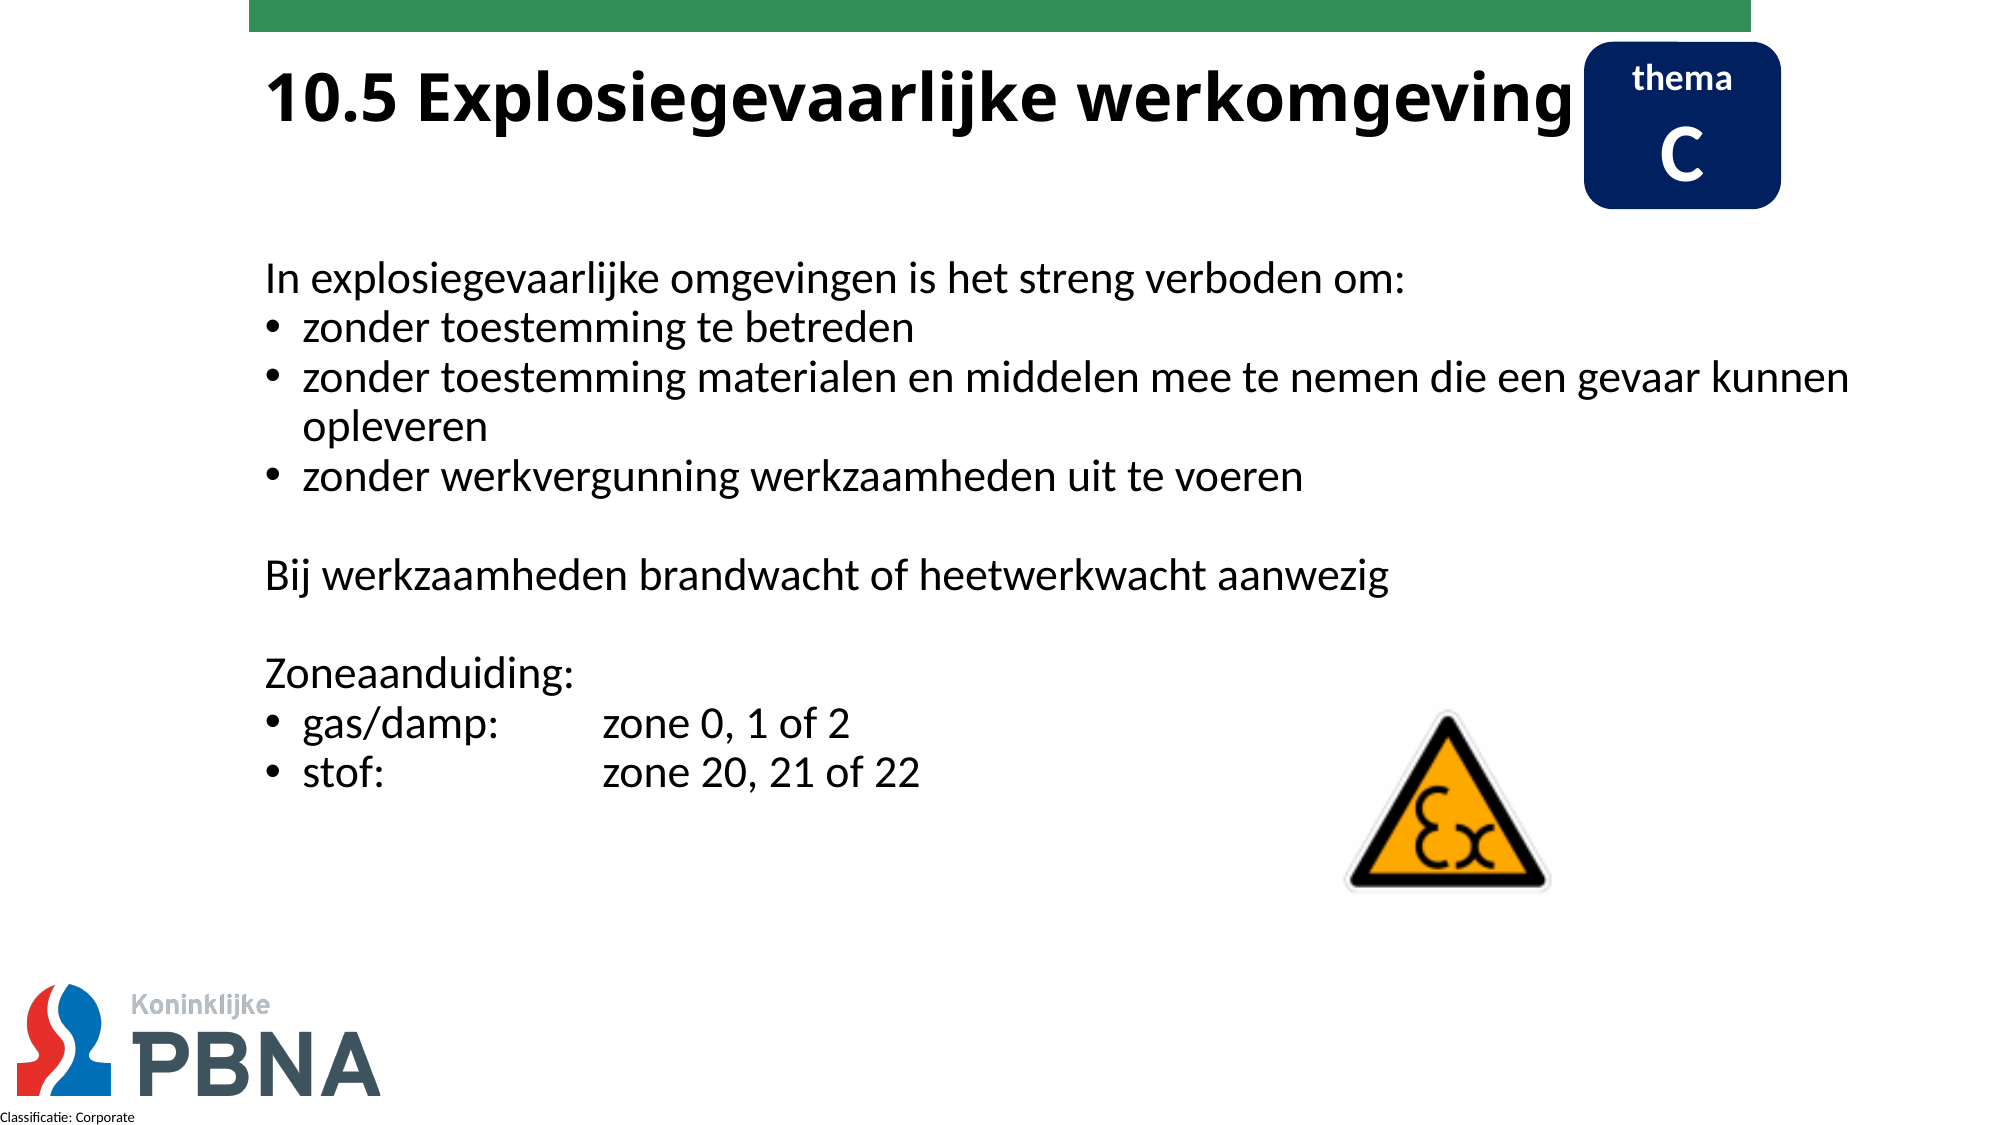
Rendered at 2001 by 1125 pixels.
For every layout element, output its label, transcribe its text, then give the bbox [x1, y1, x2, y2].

title 10.5 Explosiegevaarlijke werkomgeving [249, 56, 1975, 274]
picture [1335, 690, 1561, 915]
list In explosiegevaarlijke omgevingen is het streng verboden om: zonder toestemming te betreden zonder toestemming materialen en middelen mee te nemen die een gevaar kunnen opleveren zonder werkvergunning werkzaamheden uit te voeren Bij werkzaamheden brandwacht of heetwerkwacht aanwezig Zoneaanduiding: gas/damp: zone 0, 1 of 2 stof: zone 20, 21 of 22 [249, 274, 1975, 961]
picture [17, 984, 381, 1096]
text_box [249, 0, 1751, 32]
text_box thema C [1584, 41, 1782, 210]
